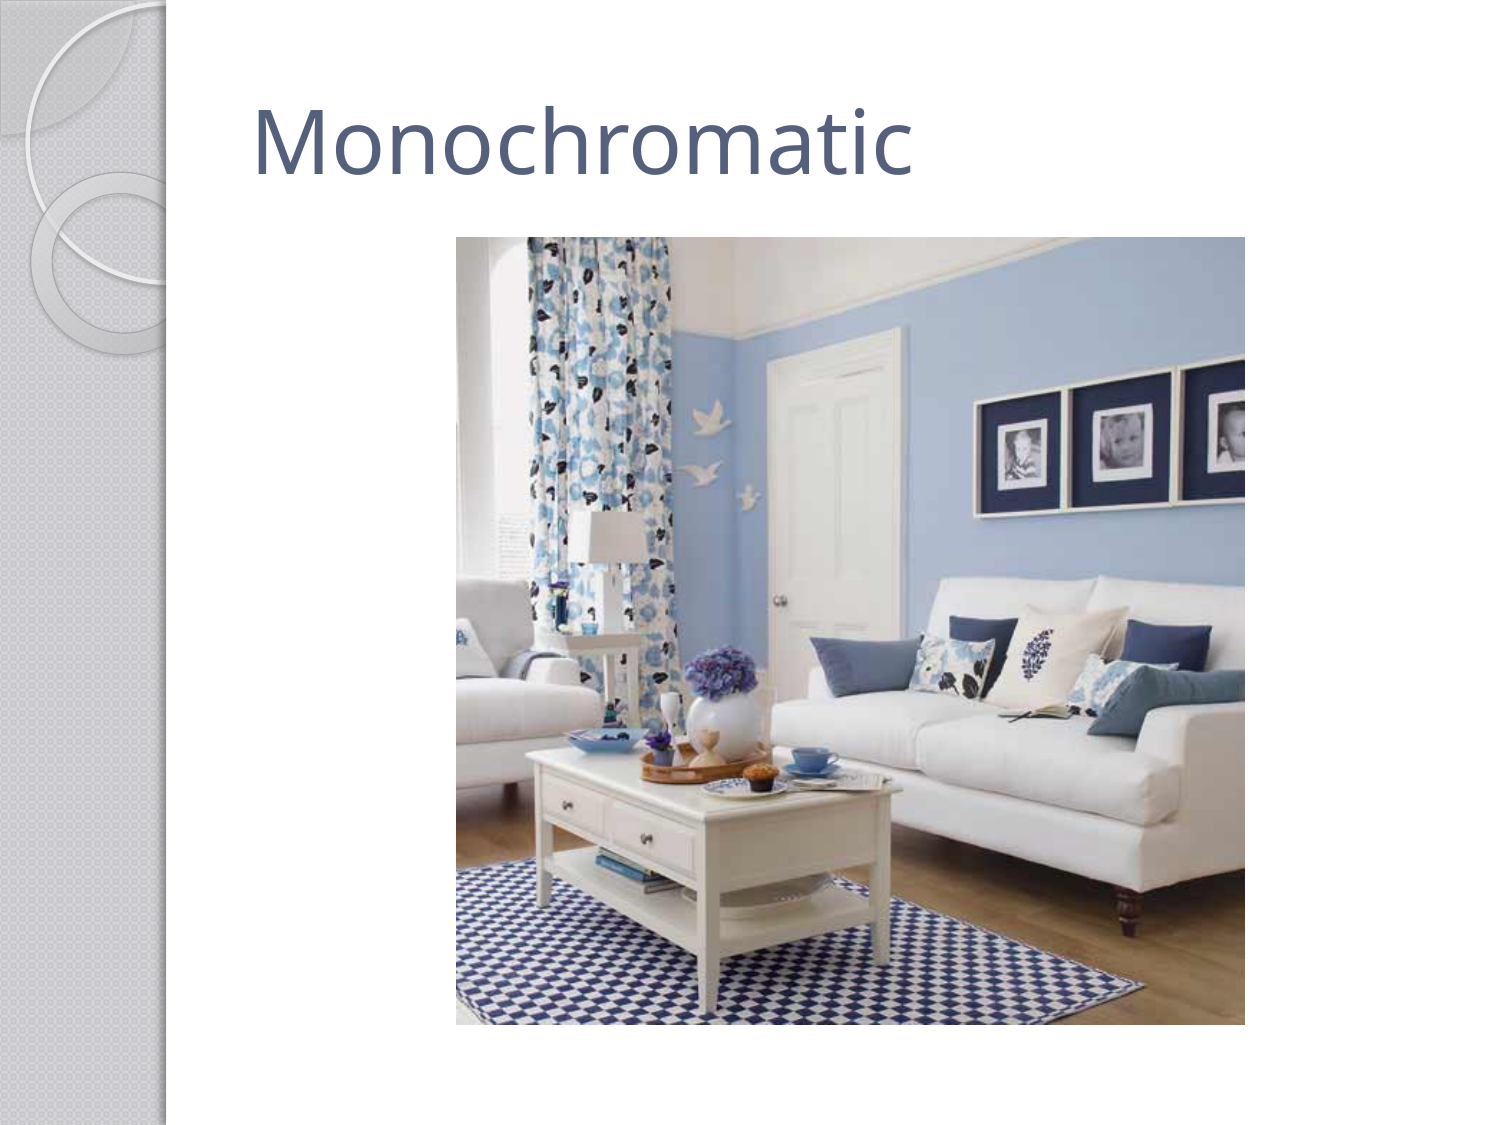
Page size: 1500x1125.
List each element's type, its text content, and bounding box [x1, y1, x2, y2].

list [456, 237, 1245, 1026]
title Monochromatic [235, 45, 1466, 233]
